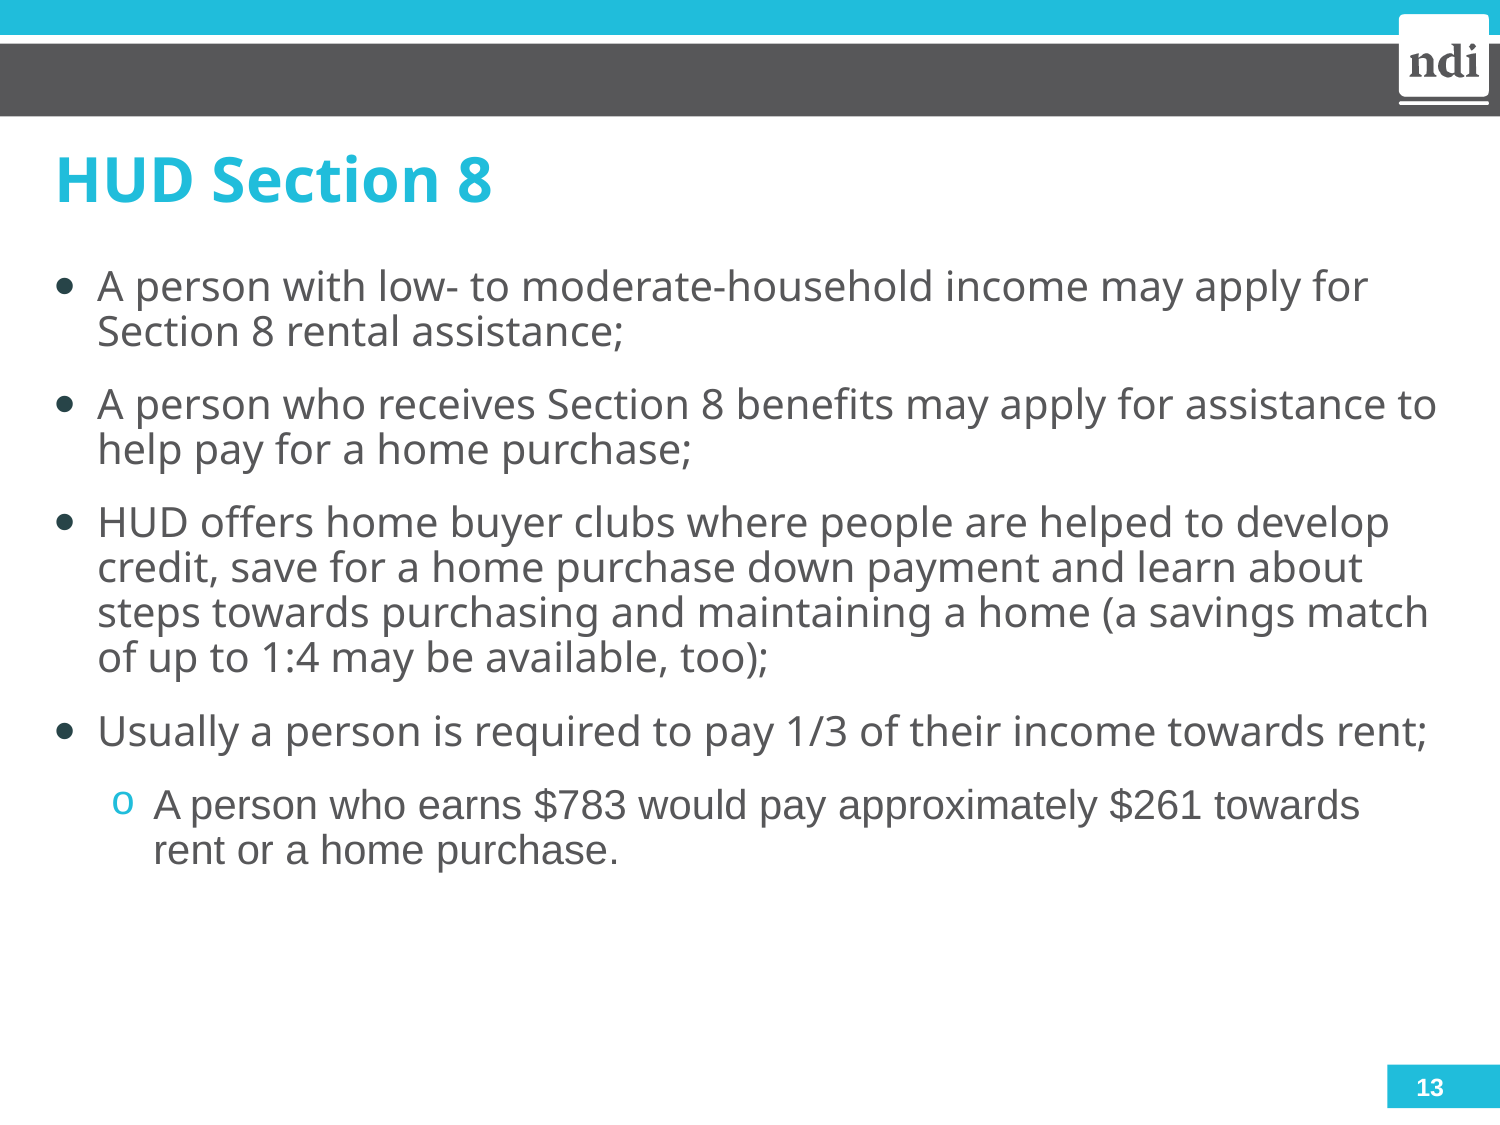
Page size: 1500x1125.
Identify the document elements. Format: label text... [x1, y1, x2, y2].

slide_number 13 [1387, 1064, 1460, 1109]
title HUD Section 8 [39, 129, 1454, 235]
picture [1387, 8, 1500, 110]
list A person with low- to moderate-household income may apply for Section 8 rental assistance; A person who receives Section 8 benefits may apply for assistance to help pay for a home purchase; HUD offers home buyer clubs where people are helped to develop credit, save for a home purchase down payment and learn about steps towards purchasing and maintaining a home (a savings match of up to 1:4 may be available, too); Usually a person is required to pay 1/3 of their income towards rent; A person who earns $783 would pay approximately $261 towards rent or a home purchase. [39, 257, 1454, 1054]
